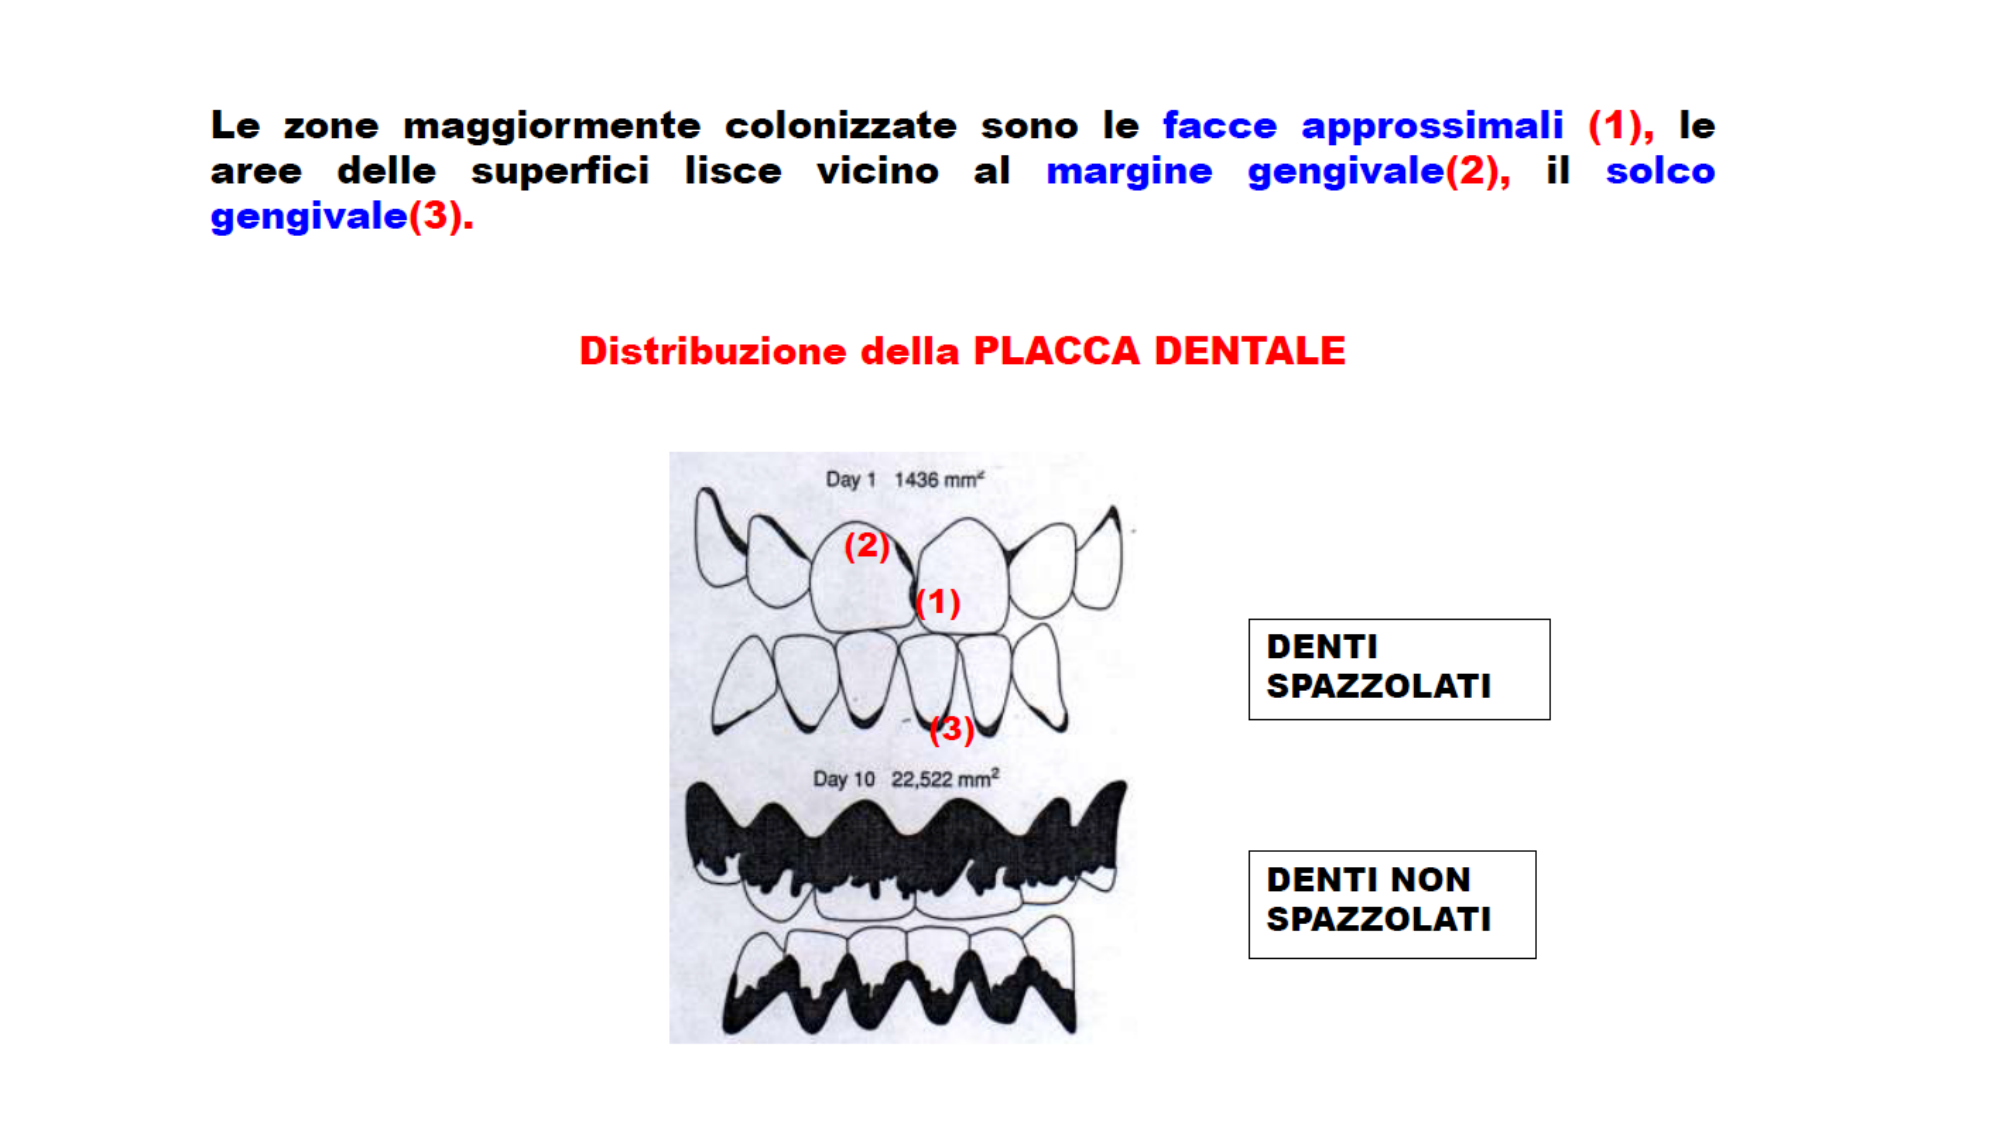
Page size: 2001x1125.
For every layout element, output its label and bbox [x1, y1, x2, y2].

picture [190, 51, 1748, 1071]
